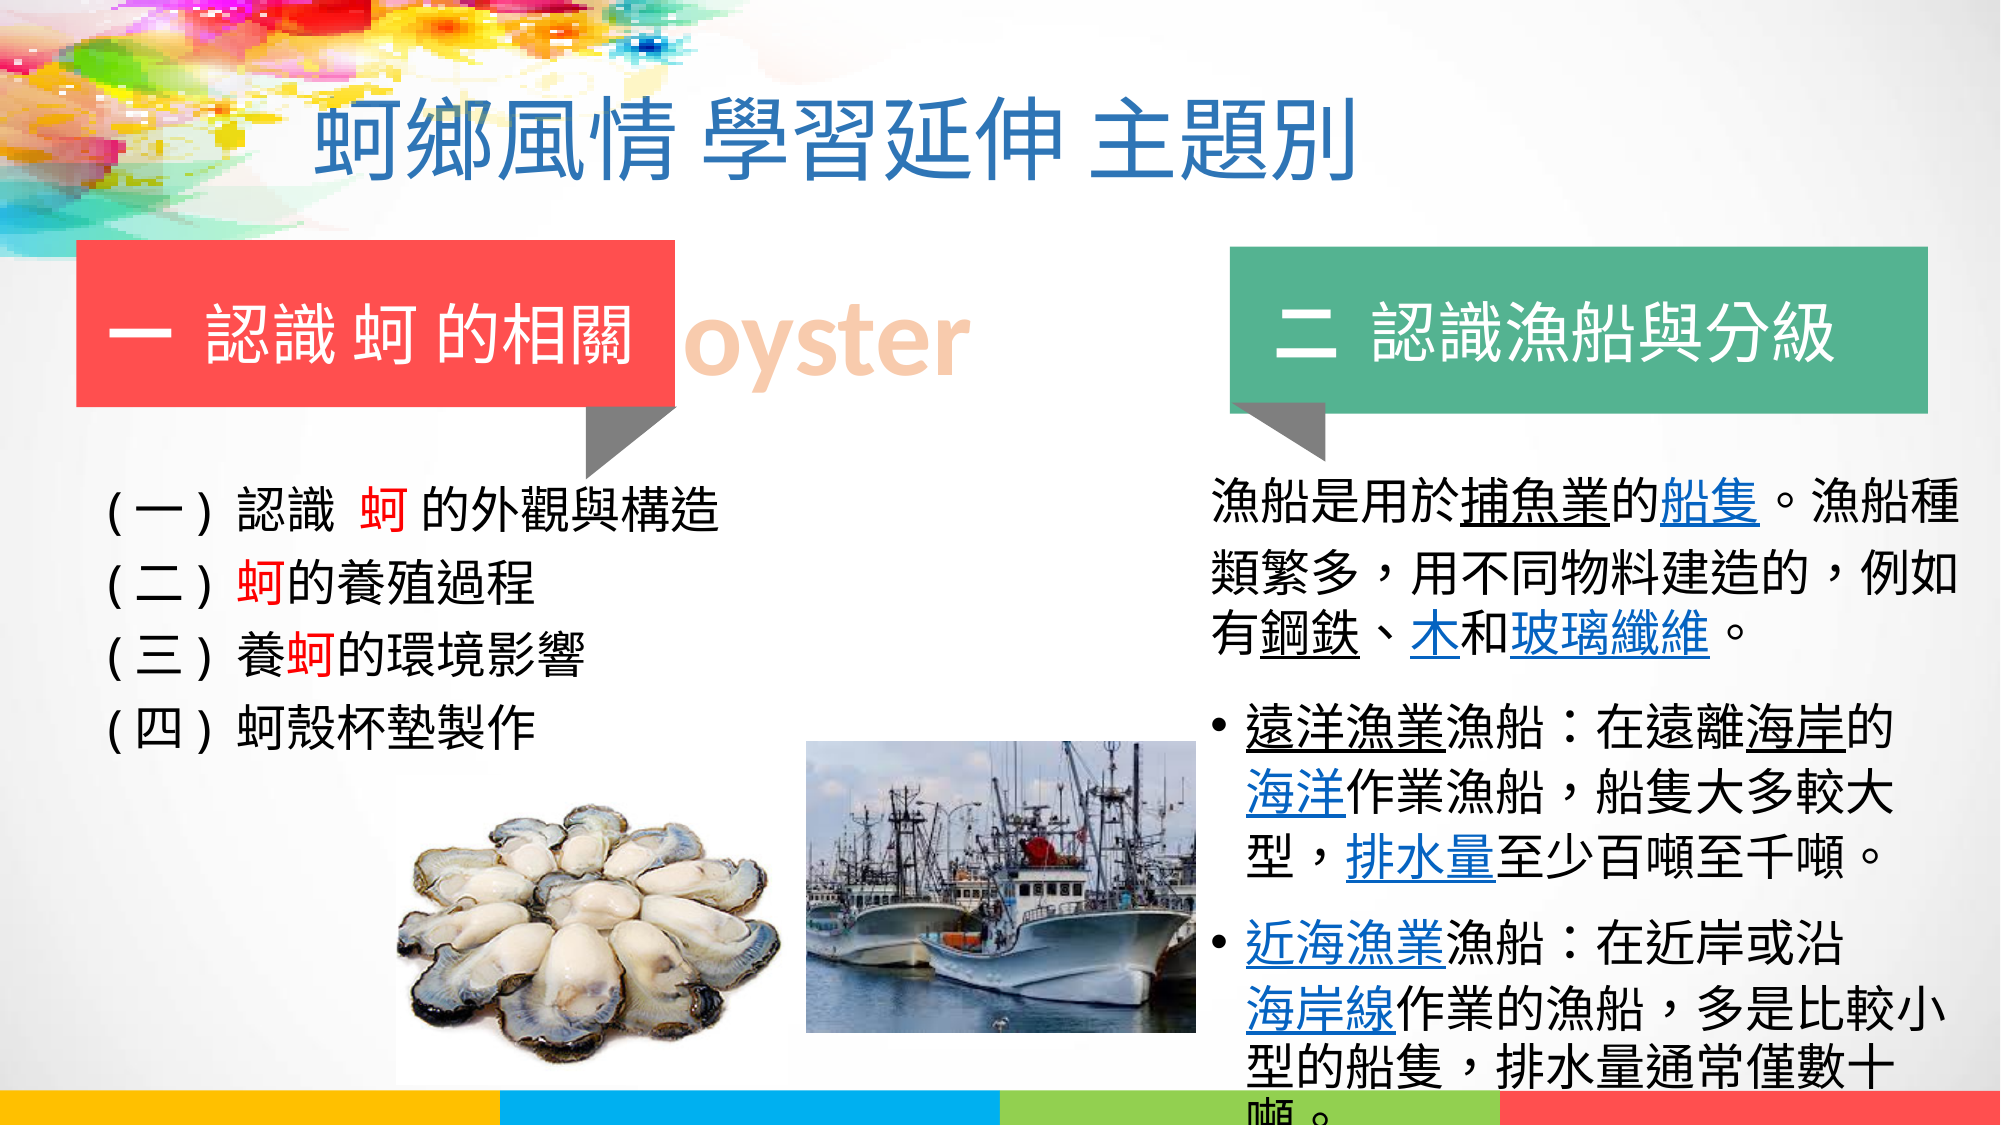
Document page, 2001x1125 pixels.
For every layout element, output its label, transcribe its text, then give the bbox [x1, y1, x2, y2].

text_box (一) 認識 蚵 的外觀與構造 (二) 蚵的養殖過程 (三) 養蚵的環境影響 (四) 蚵殼杯墊製作 [92, 471, 770, 764]
text_box 蚵鄉風情 學習延伸 主題別 [988, 74, 1525, 309]
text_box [0, 1090, 2000, 1125]
text_box oyster [737, 261, 988, 406]
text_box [76, 240, 737, 480]
text_box 漁船是用於捕魚業的船隻。漁船種類繁多，用不同物料建造的，例如有鋼鉄、木和玻璃纖維。 遠洋漁業漁船：在遠離海岸的海洋作業漁船，船隻大多較大型，排水量至少百噸至千噸。 近海漁業漁船：在近岸或沿海岸線作業的漁船，多是比較小型的船隻，排水量通常僅數十噸。 [1195, 462, 2000, 1090]
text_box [1229, 246, 1944, 462]
picture [0, 0, 2001, 1125]
